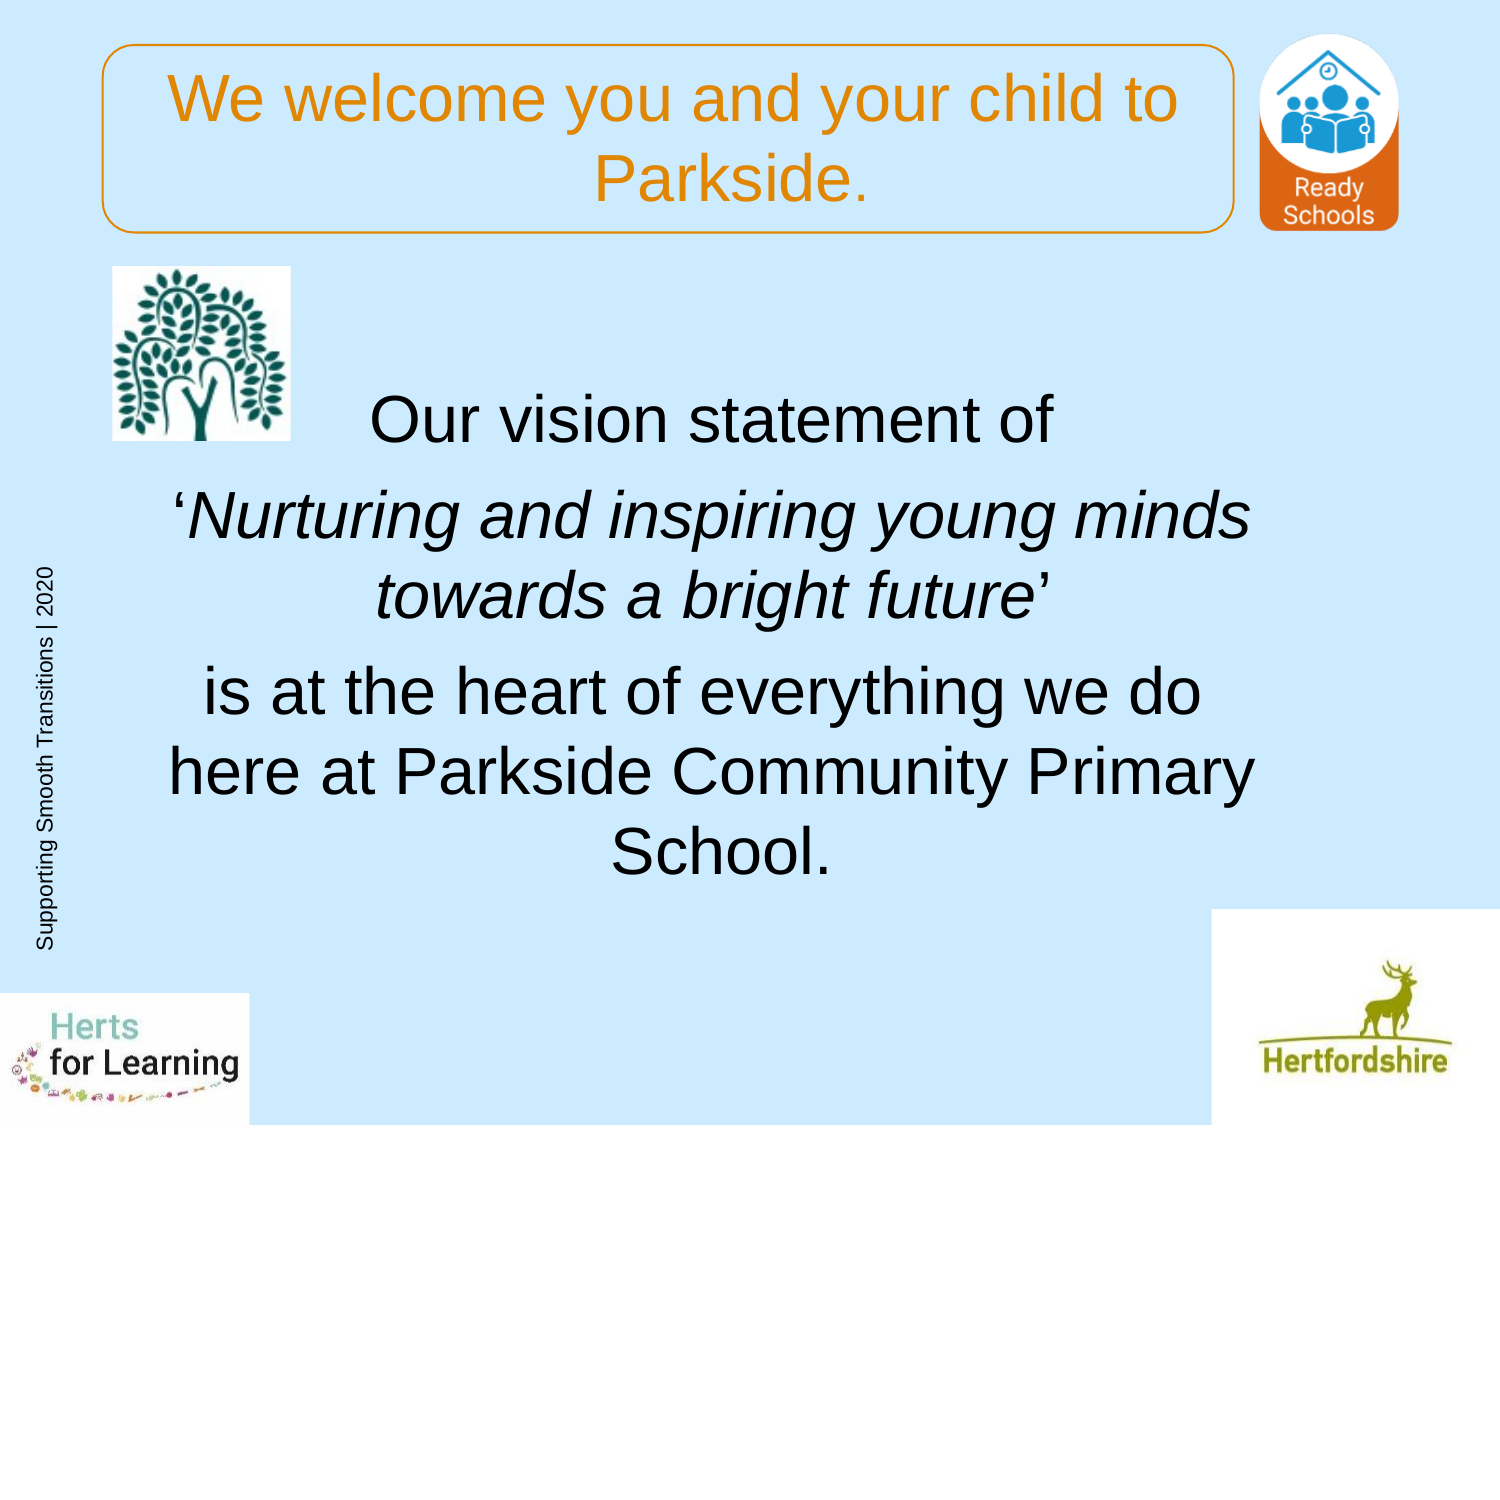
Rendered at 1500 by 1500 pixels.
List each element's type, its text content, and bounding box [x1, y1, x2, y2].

text_box Our vision statement of ‘Nurturing and inspiring young minds towards a bright future’ is at the heart of everything we do here at Parkside Community Primary School. [166, 357, 1259, 888]
text_box [0, 993, 250, 1125]
text_box [102, 45, 1234, 233]
text_box [112, 266, 291, 441]
text_box [1211, 909, 1500, 1125]
title We welcome you and your child to Parkside. [164, 53, 1182, 306]
text_box [1259, 10, 1399, 255]
text_box Supporting Smooth Transitions | 2020 [29, 564, 58, 954]
